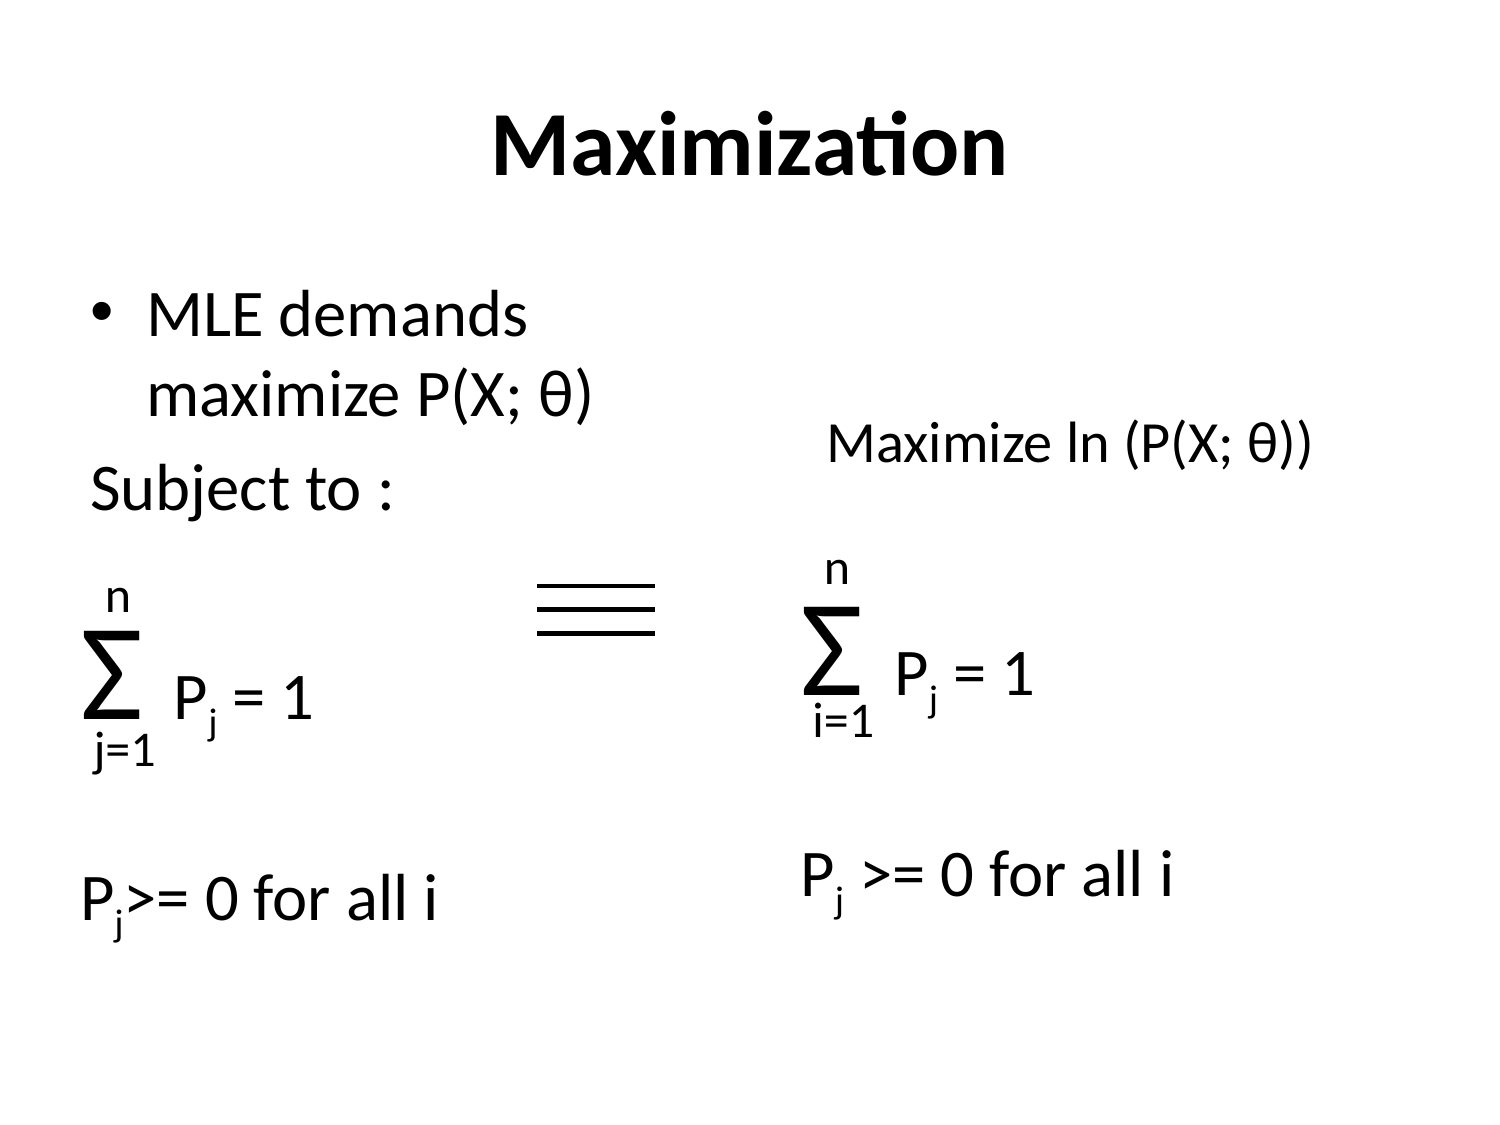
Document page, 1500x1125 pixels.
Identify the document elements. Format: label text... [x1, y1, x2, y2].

text_box Σ Pj = 1 Pj>= 0 for all i [64, 574, 739, 1125]
text_box n [808, 527, 860, 602]
text_box Σ Pj = 1 Pj >= 0 for all i [785, 550, 1459, 1125]
text_box n [90, 555, 141, 631]
list MLE demands maximize P(X; θ) Subject to : [75, 262, 739, 574]
text_box j=1 [78, 708, 171, 784]
text_box Maximize ln (P(X; θ)) [812, 397, 1330, 482]
title Maximization [75, 45, 1425, 233]
text_box i=1 [797, 680, 890, 756]
